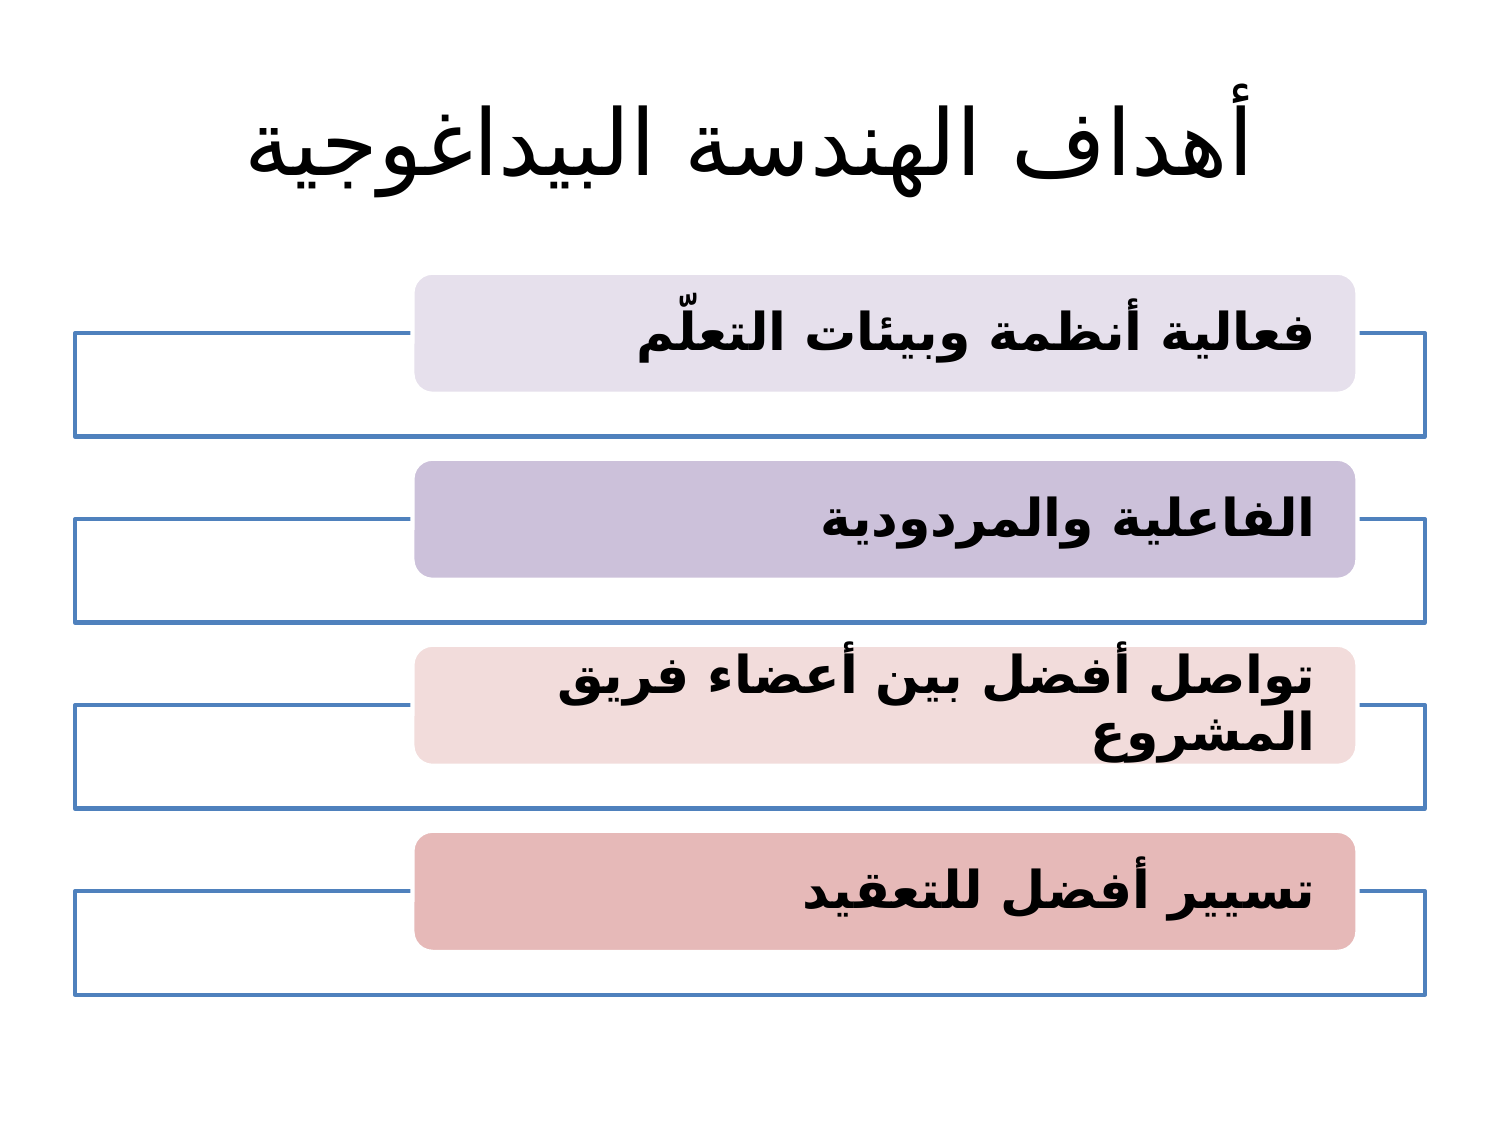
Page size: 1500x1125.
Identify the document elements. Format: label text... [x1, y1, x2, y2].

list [74, 262, 1426, 1006]
title أهداف الهندسة البيداغوجية [75, 45, 1425, 233]
